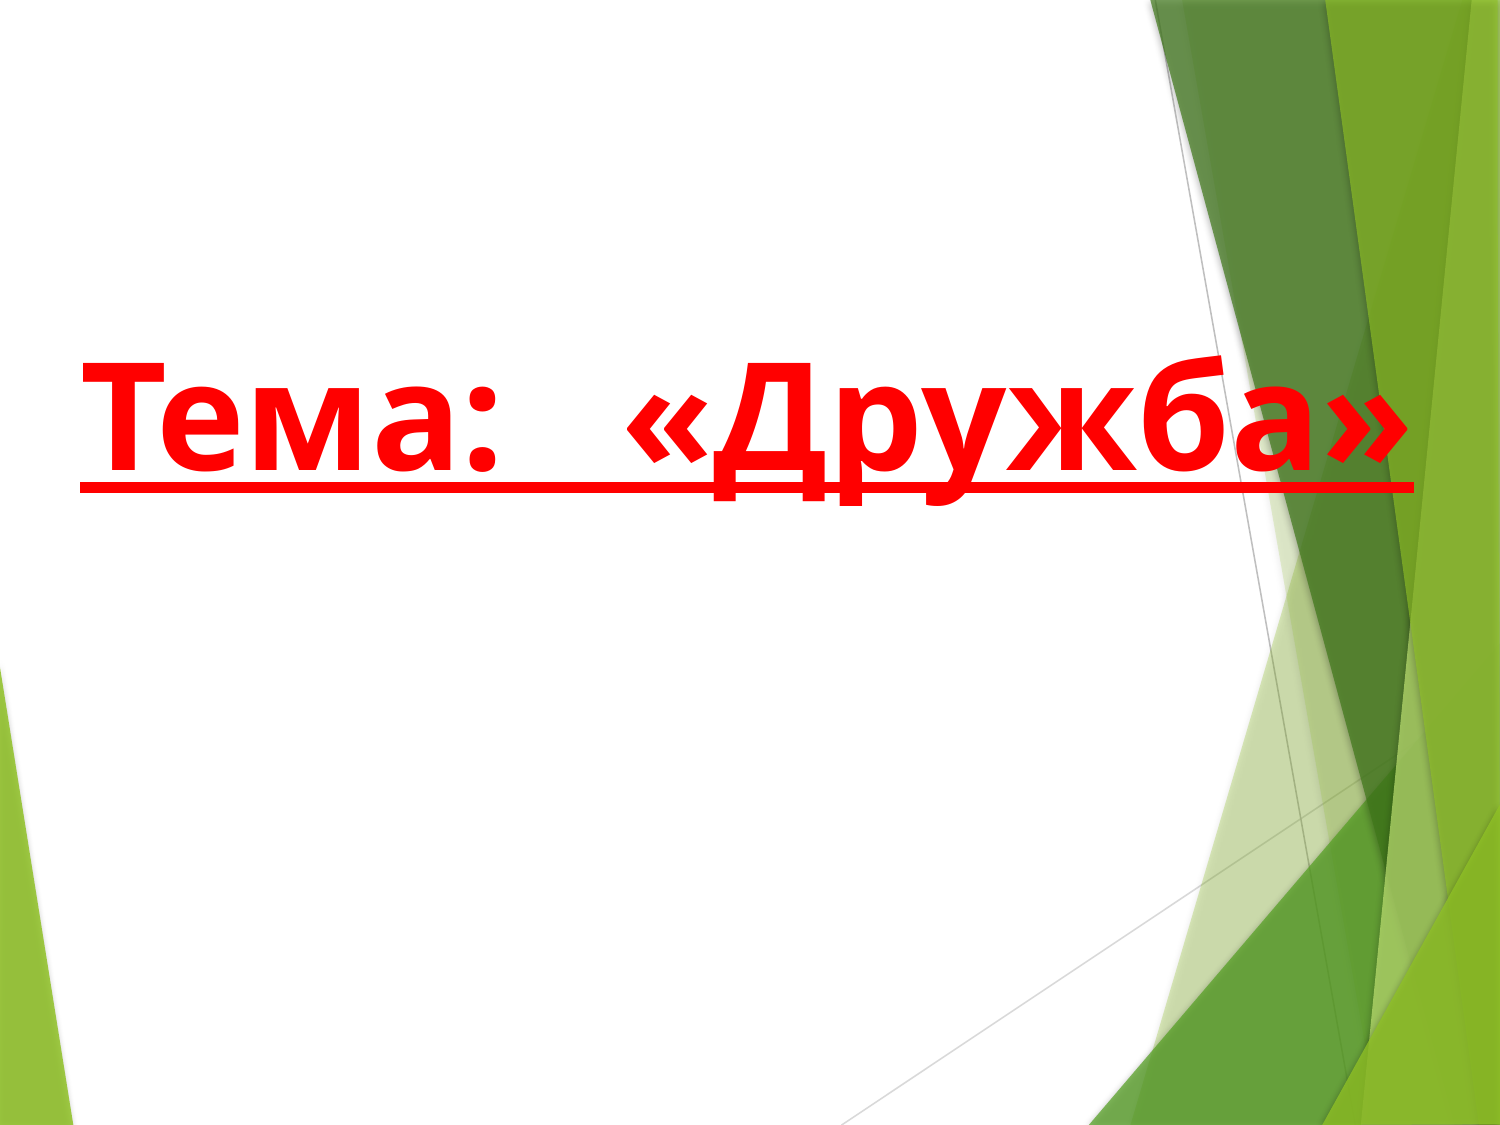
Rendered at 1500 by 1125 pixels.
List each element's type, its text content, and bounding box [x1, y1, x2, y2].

list Тема: «Дружба» [64, 112, 1436, 1000]
